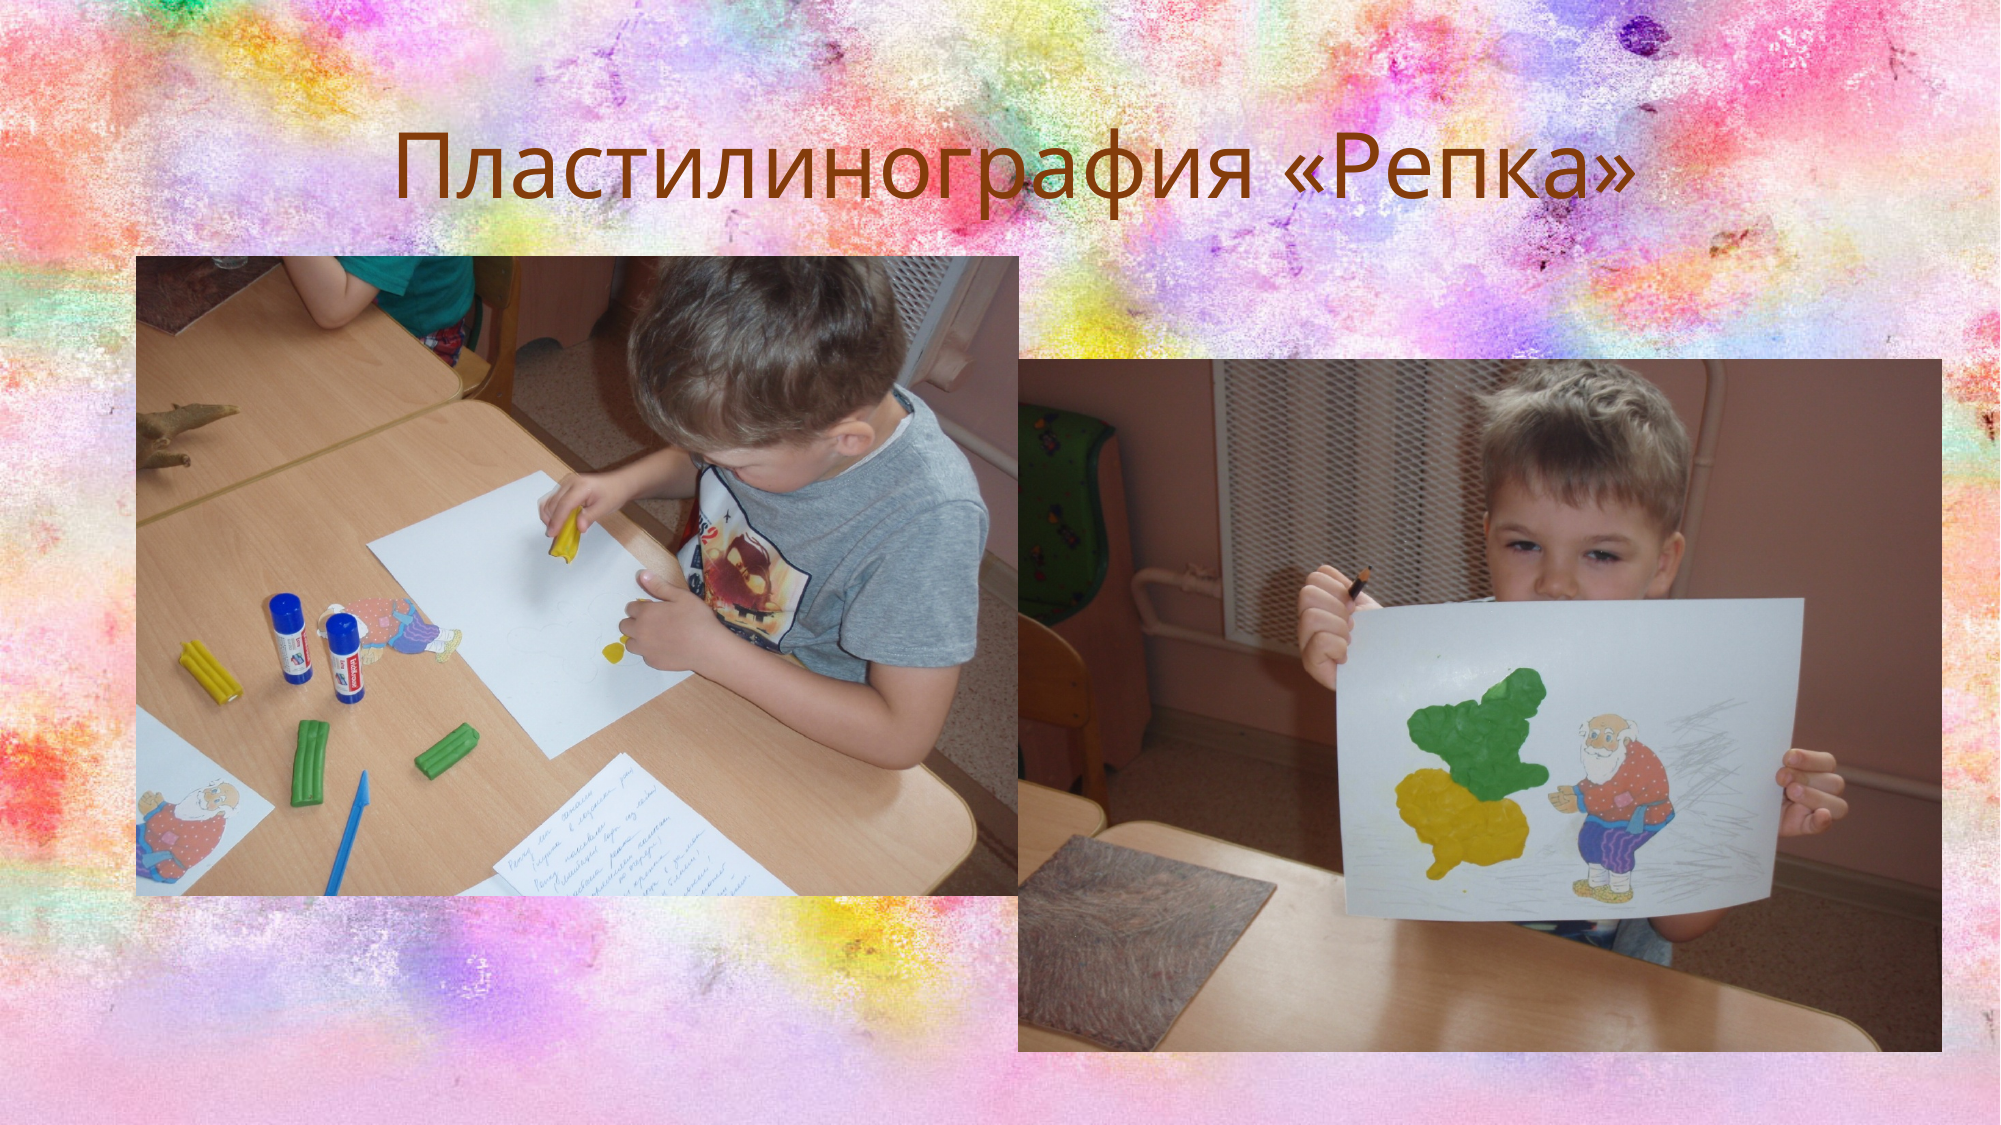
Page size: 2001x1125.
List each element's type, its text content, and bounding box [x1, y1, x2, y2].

picture [0, 0, 2001, 1125]
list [136, 256, 1019, 896]
title Пластилинография «Репка» [137, 59, 1863, 278]
